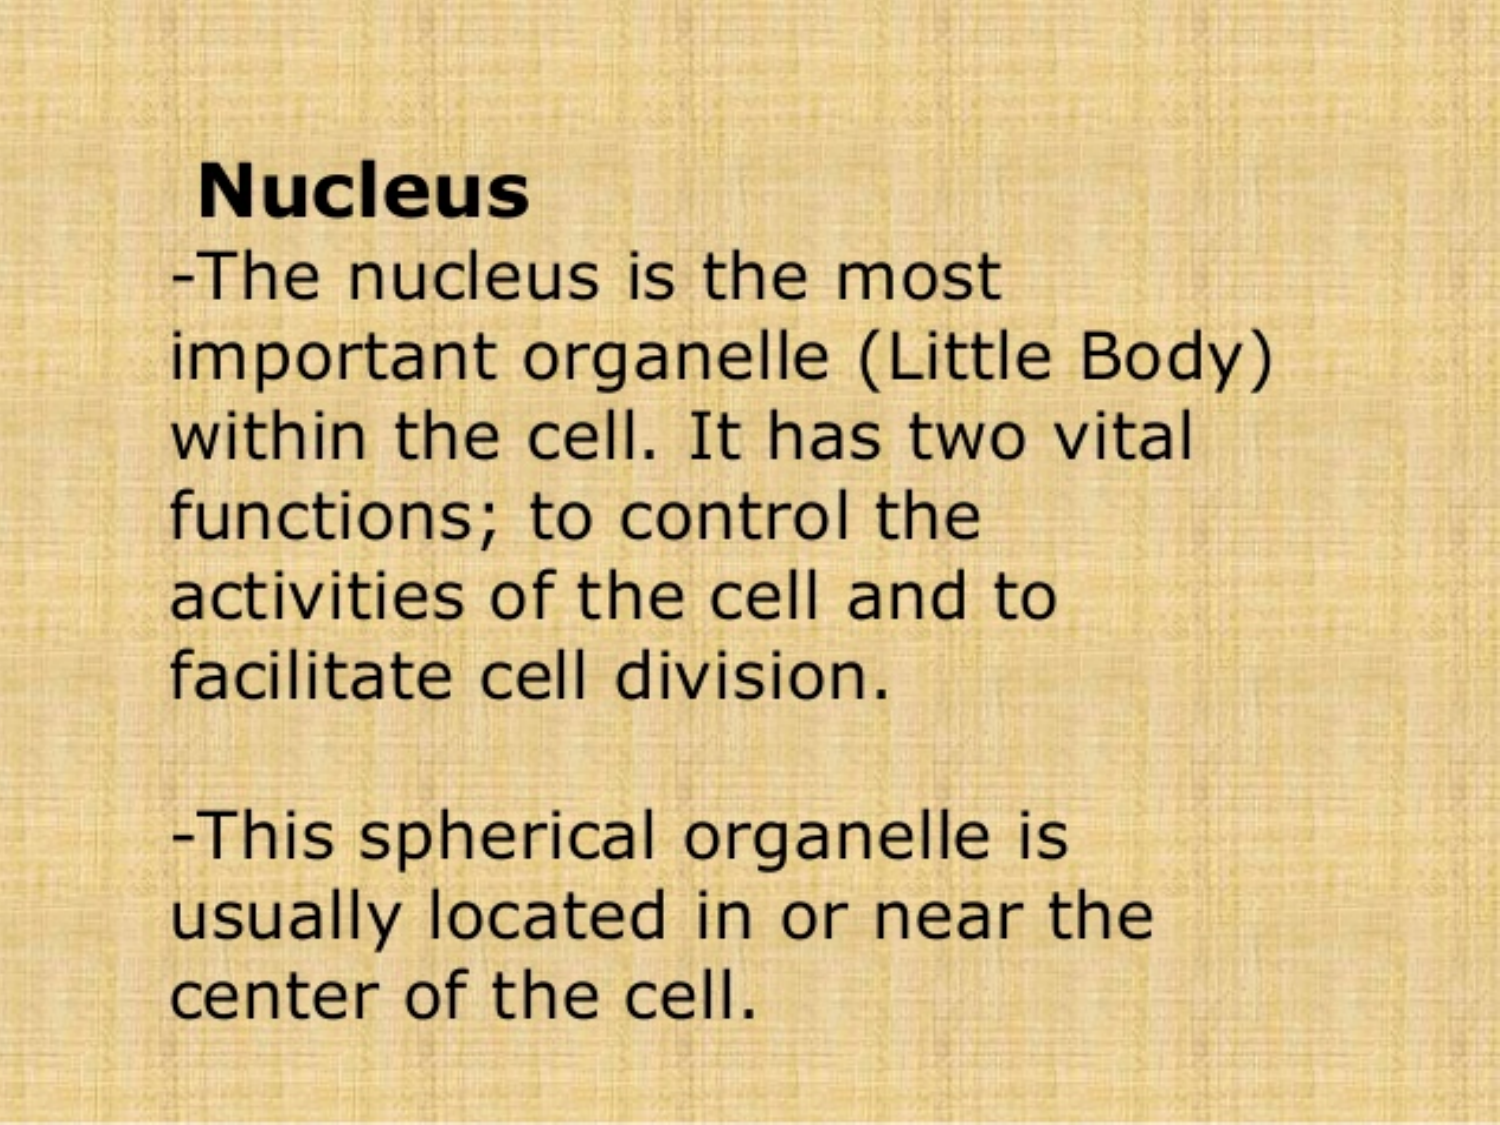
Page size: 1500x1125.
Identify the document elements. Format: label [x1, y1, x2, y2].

list [0, 0, 1500, 1125]
